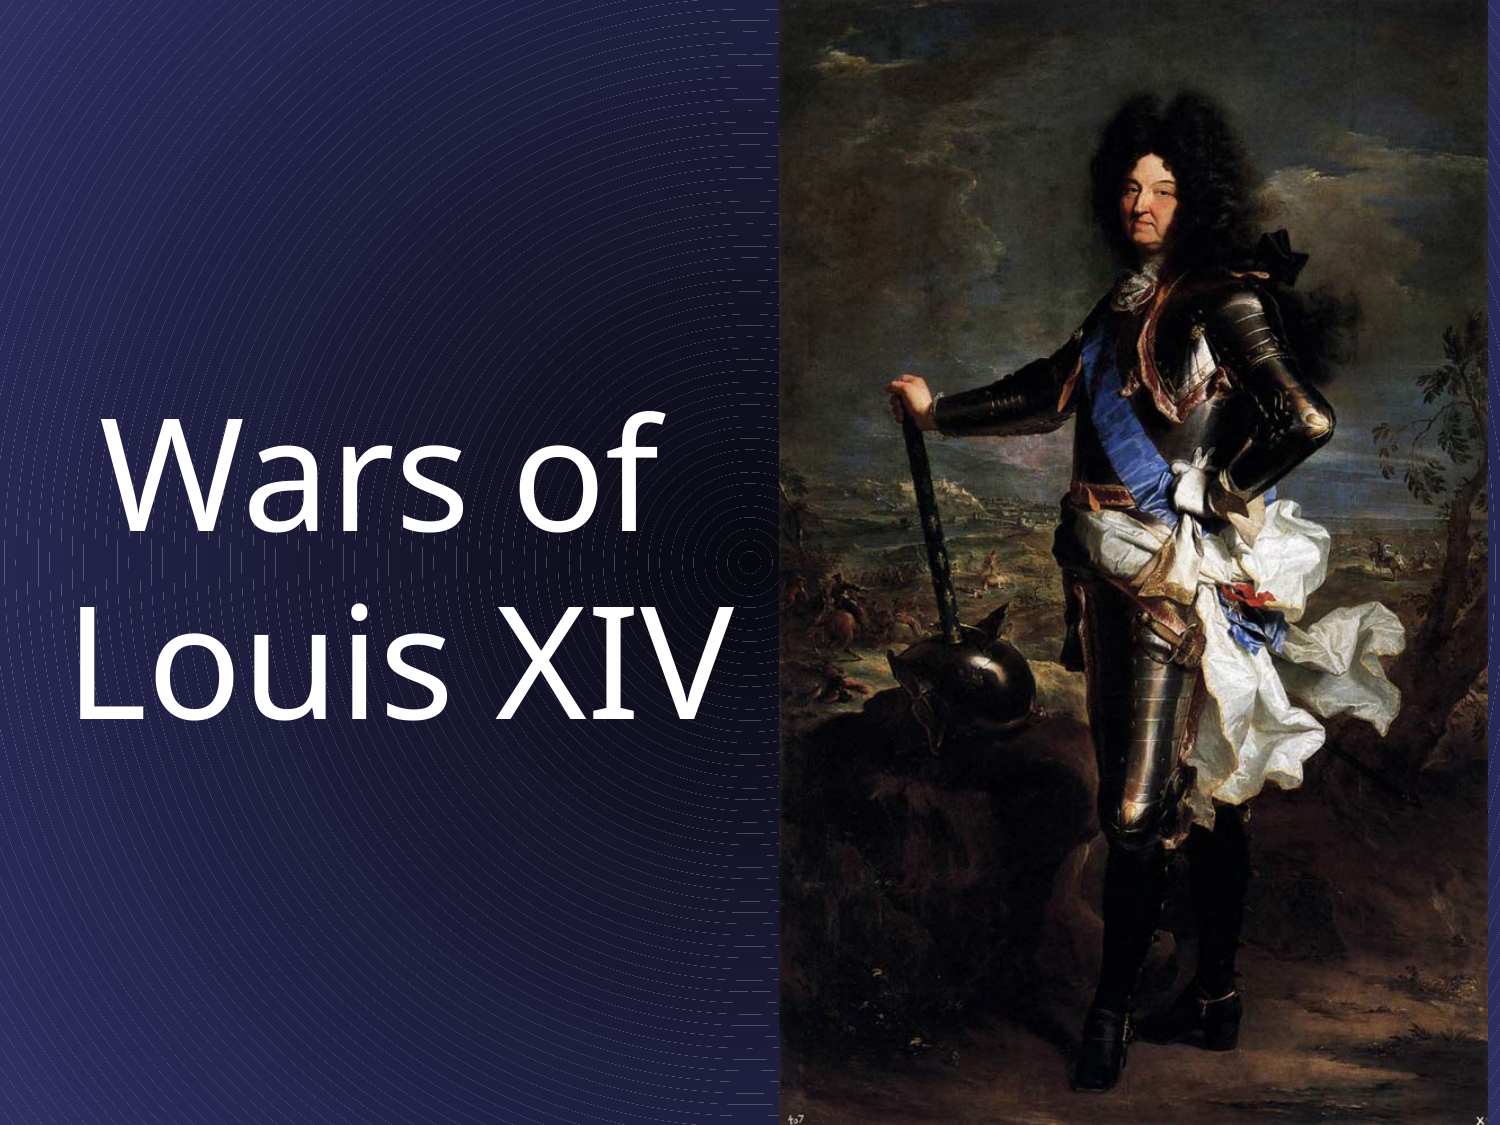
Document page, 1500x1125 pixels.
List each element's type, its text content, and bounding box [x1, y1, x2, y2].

title Wars of Louis XIV [51, 277, 750, 848]
picture [779, 0, 1488, 1125]
